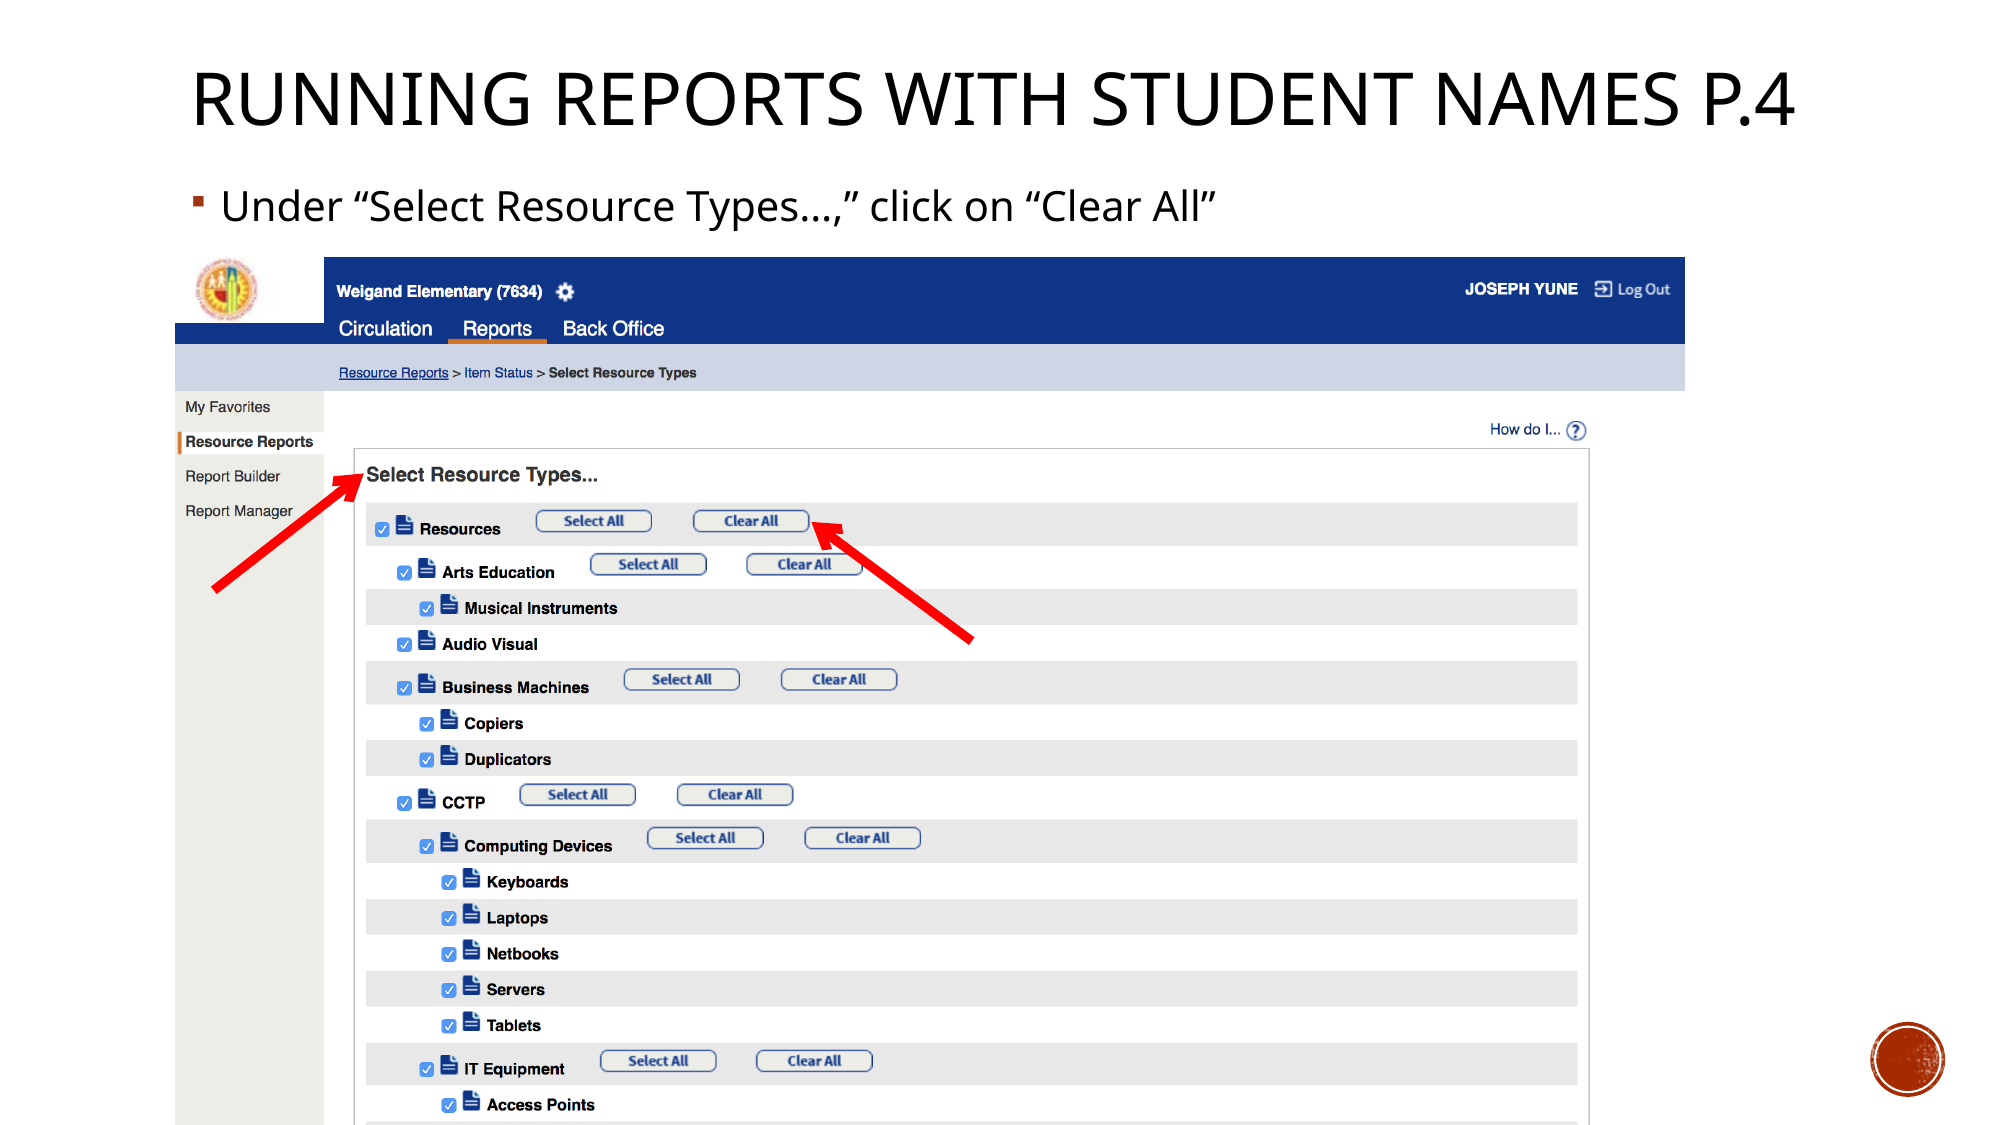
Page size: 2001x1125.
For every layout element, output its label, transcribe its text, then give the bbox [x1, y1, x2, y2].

title running reports with student names P.4 [175, 26, 1826, 178]
list Under “Select Resource Types…,” click on “Clear All” [175, 178, 1826, 1013]
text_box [217, 476, 362, 588]
picture [175, 260, 1684, 1125]
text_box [813, 524, 970, 639]
